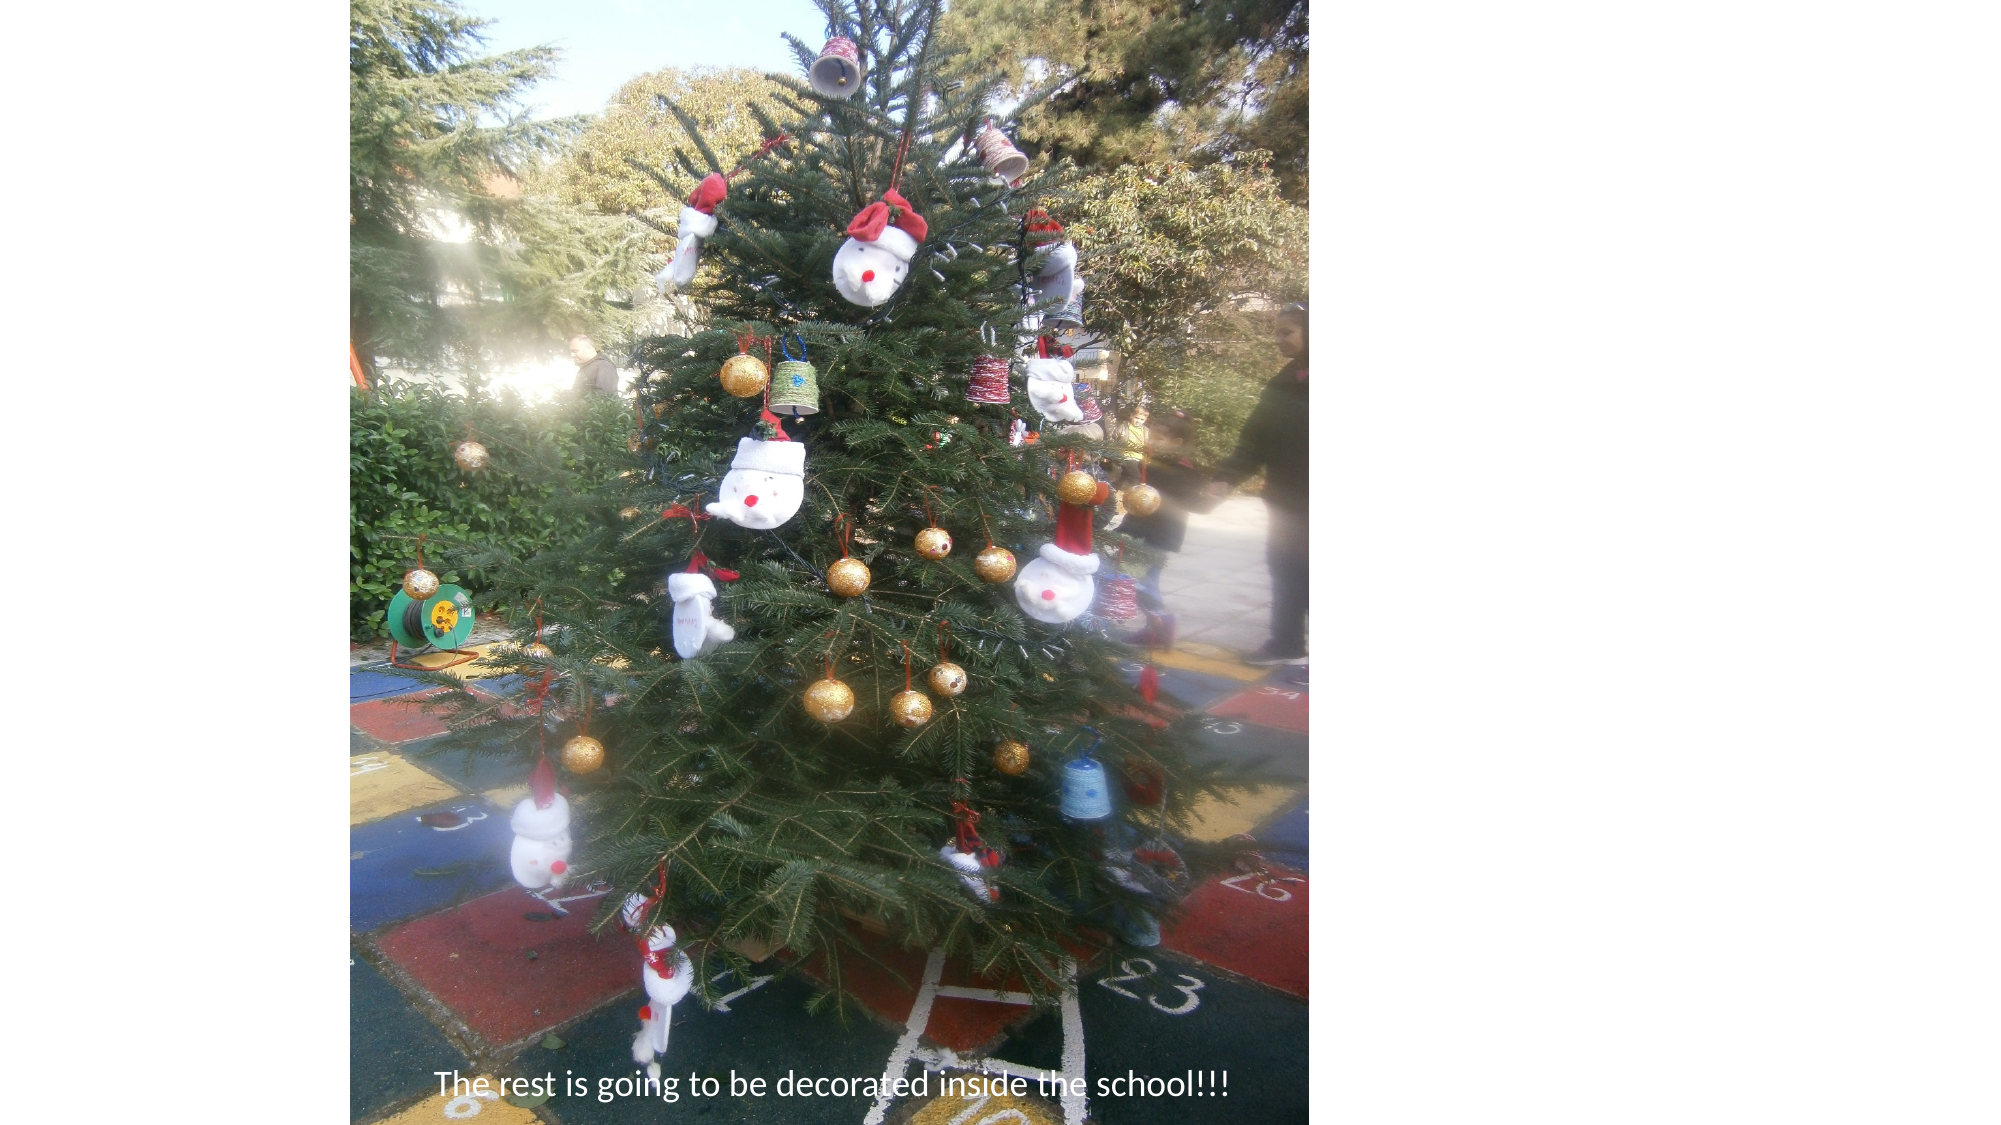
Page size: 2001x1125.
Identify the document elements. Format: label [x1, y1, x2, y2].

picture [349, 0, 1309, 1125]
